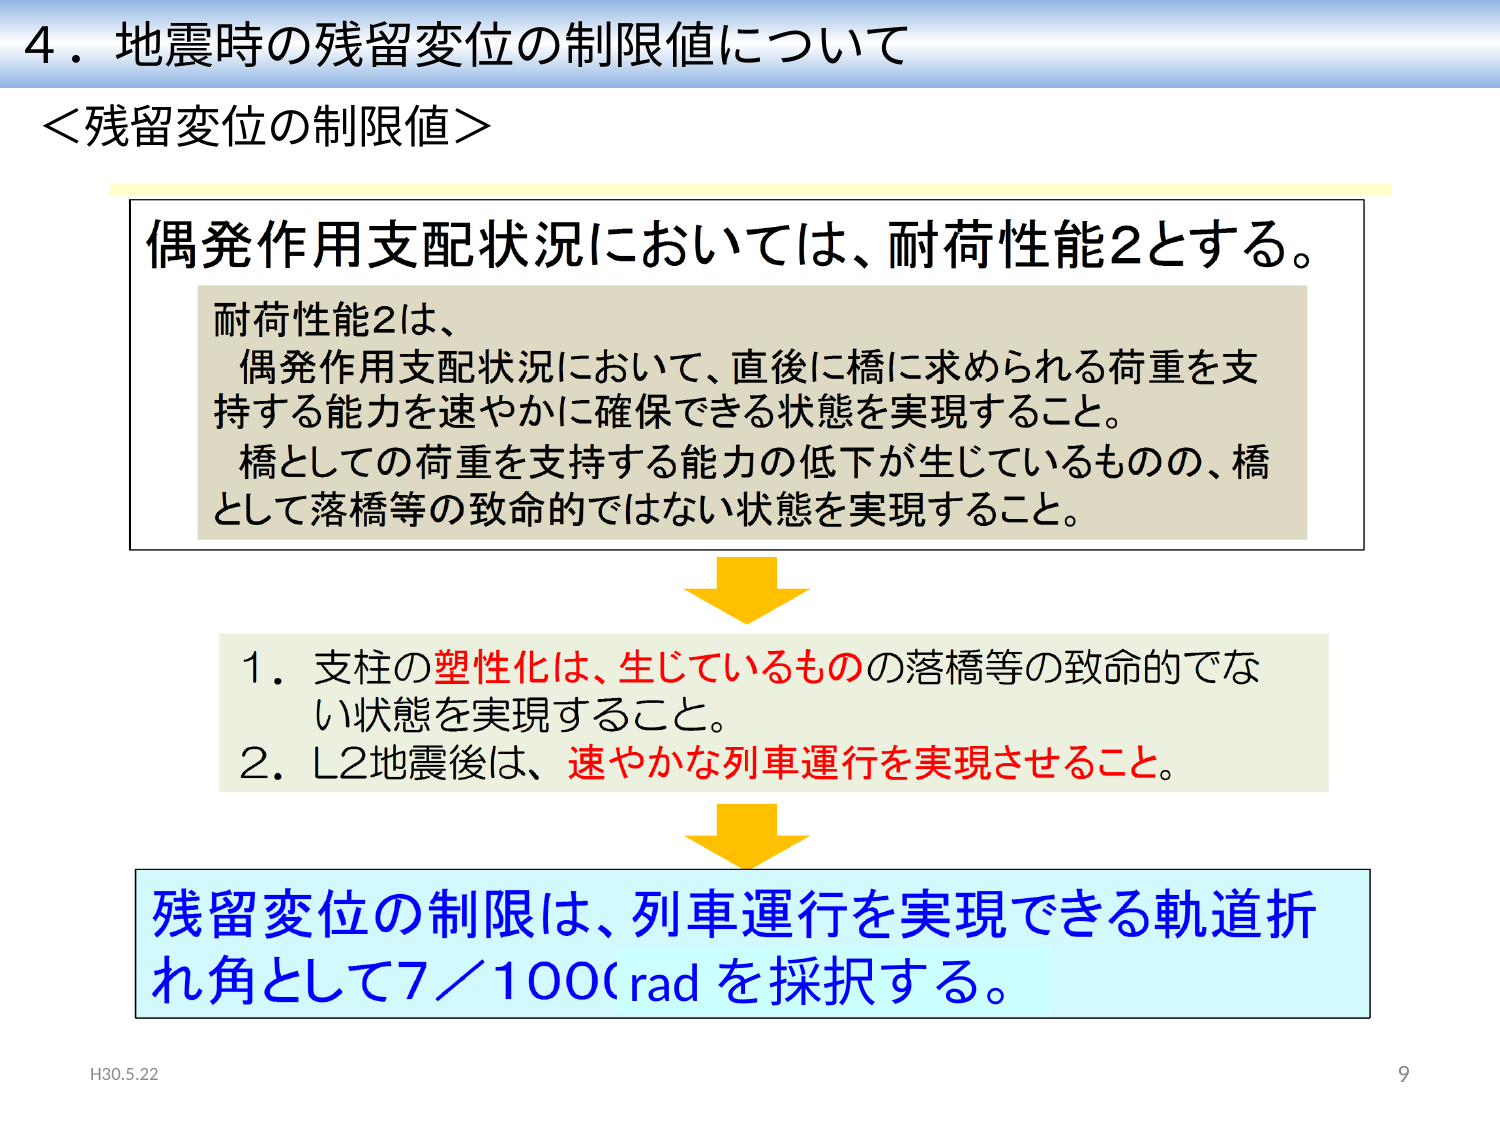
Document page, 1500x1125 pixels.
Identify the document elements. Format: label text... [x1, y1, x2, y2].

list ＜残留変位の制限値＞ [23, 90, 1477, 409]
text_box ４．地震時の残留変位の制限値について [0, 0, 1500, 88]
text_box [99, 184, 1397, 1037]
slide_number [75, 1042, 425, 1103]
slide_number 9 [1074, 1042, 1425, 1103]
